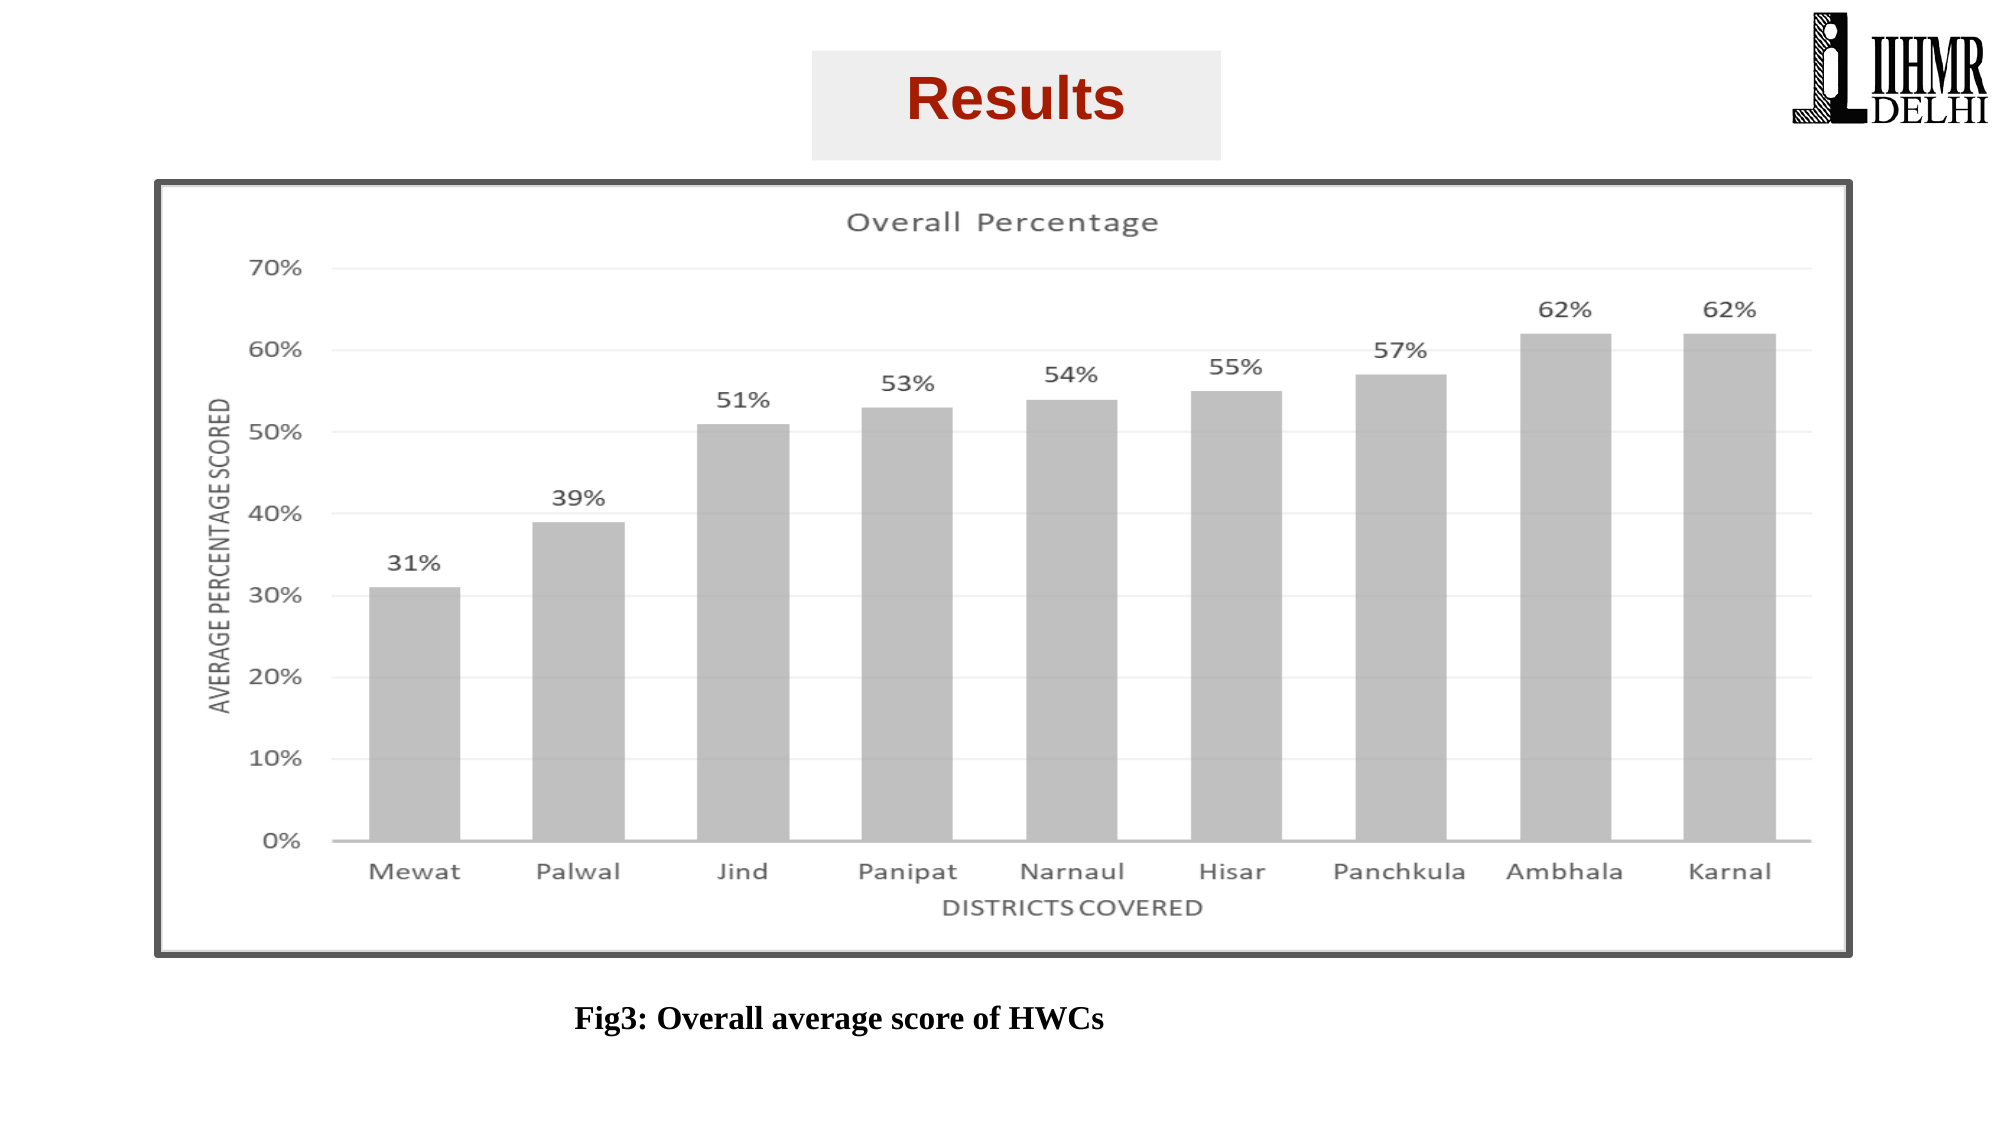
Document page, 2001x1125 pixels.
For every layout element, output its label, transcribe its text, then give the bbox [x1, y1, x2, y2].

picture [160, 185, 1847, 952]
text_box [0, 102, 354, 213]
title Results [812, 50, 1221, 161]
picture [1756, 9, 2000, 125]
footer Fig3: Overall average score of HWCs [559, 976, 1810, 1037]
